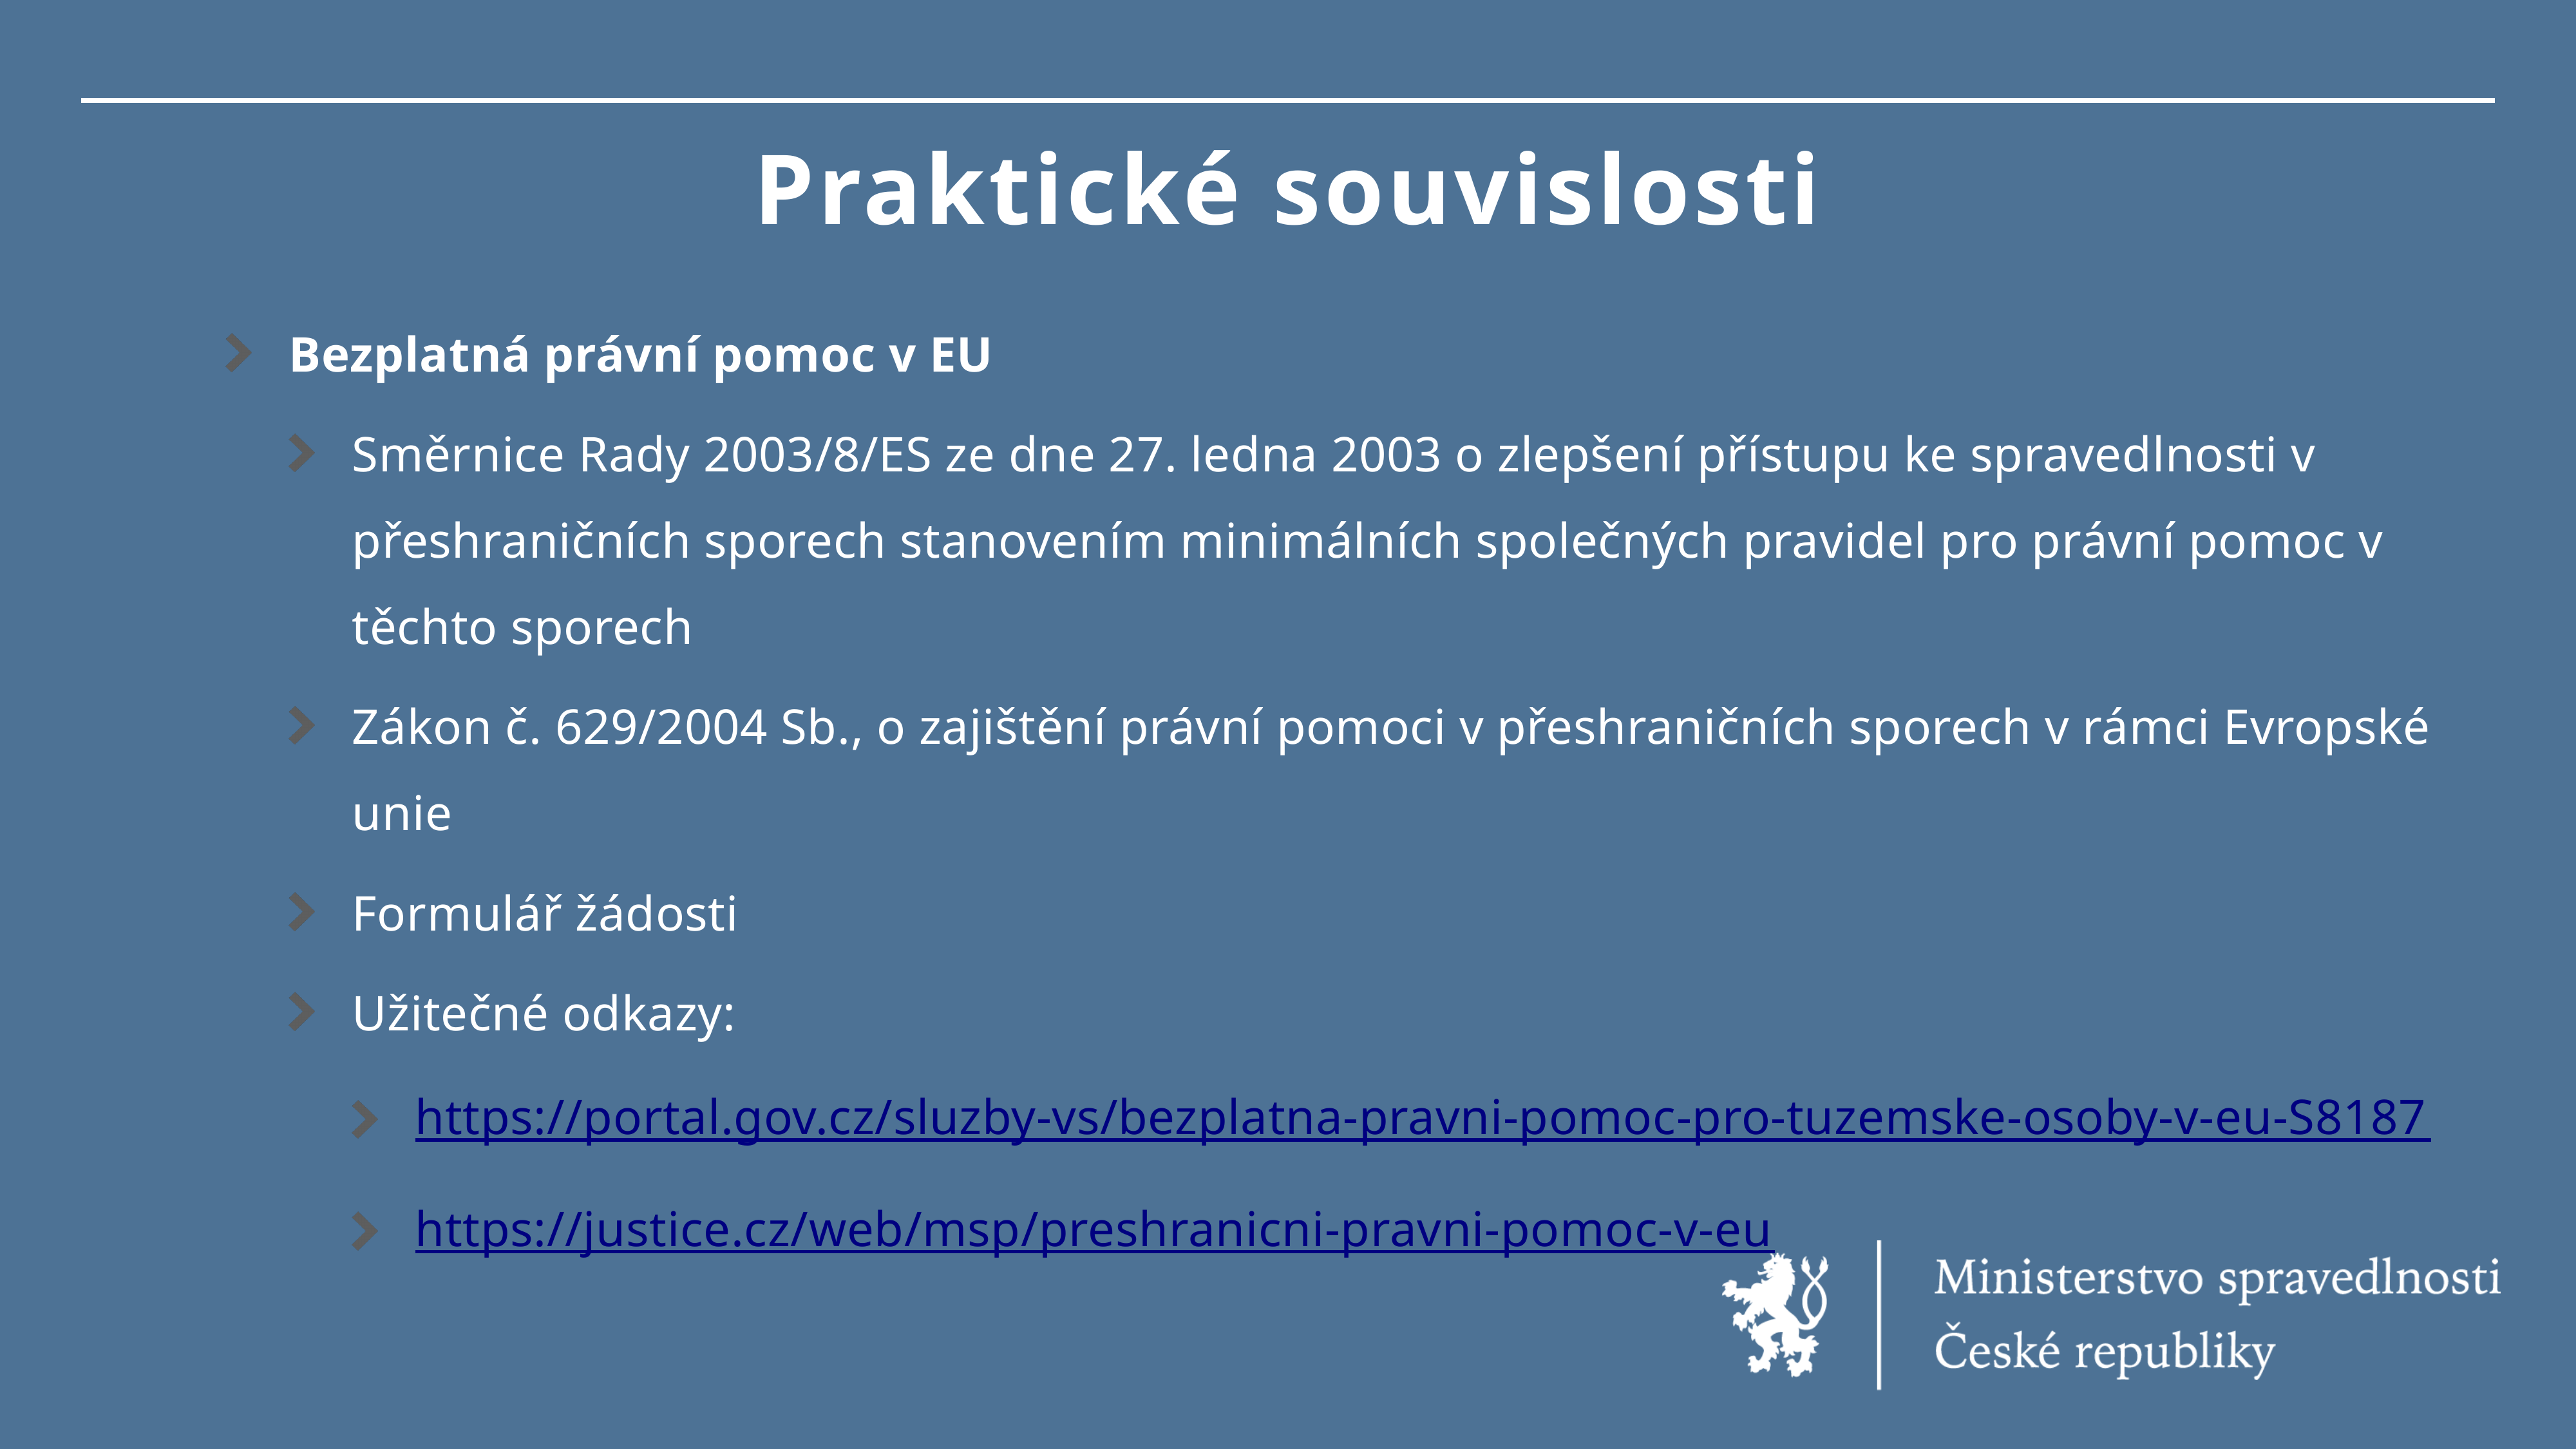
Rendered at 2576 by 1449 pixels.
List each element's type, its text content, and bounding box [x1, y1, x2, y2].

picture [289, 433, 315, 472]
list Bezplatná právní pomoc v EU Směrnice Rady 2003/8/ES ze dne 27. ledna 2003 o zlepšení přístupu ke spravedlnosti v přeshraničních sporech stanovením minimálních společných pravidel pro právní pomoc v těchto sporech Zákon č. 629/2004 Sb., o zajištění právní pomoci v přeshraničních sporech v rámci Evropské unie Formulář žádosti Užitečné odkazy: https://portal.gov.cz/sluzby-vs/bezplatna-pravni-pomoc-pro-tuzemske-osoby-v-eu-S8187 https://justice.cz/web/msp/preshranicni-pravni-pomoc-v-eu [220, 289, 2483, 1271]
picture [1721, 1240, 2501, 1390]
picture [289, 892, 315, 931]
picture [352, 1211, 378, 1251]
picture [352, 1100, 378, 1139]
picture [225, 333, 252, 372]
picture [289, 706, 315, 744]
title Praktické souvislosti [220, 135, 2356, 310]
picture [289, 992, 315, 1031]
